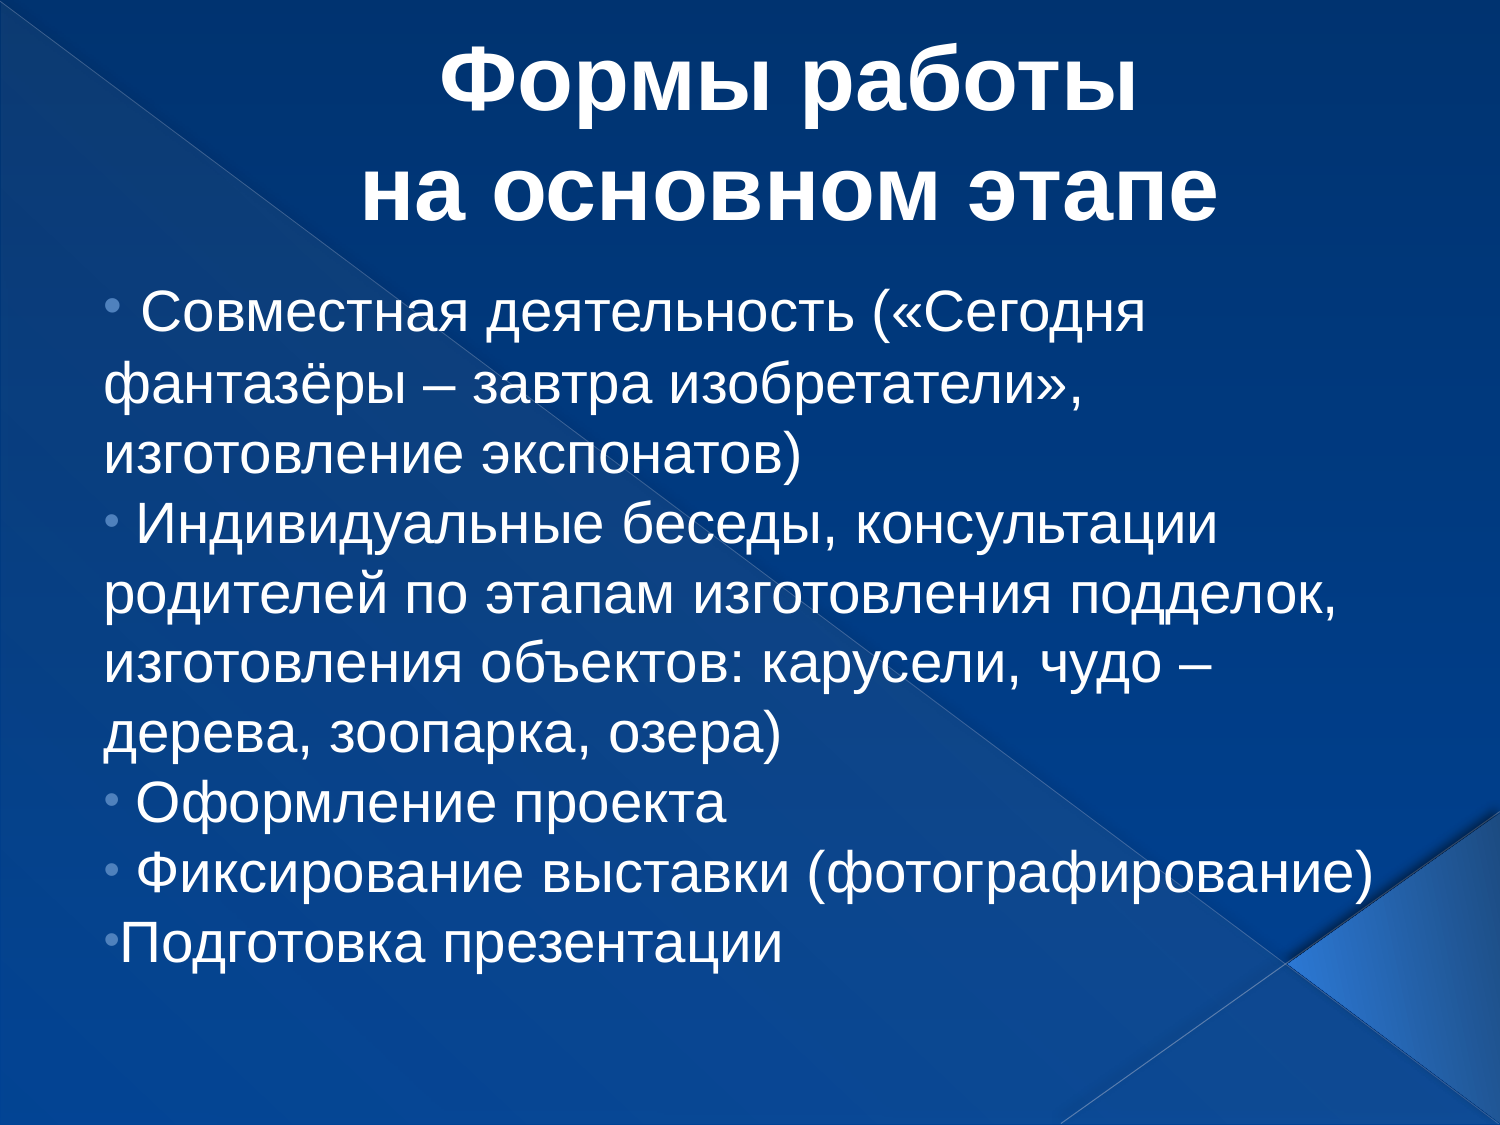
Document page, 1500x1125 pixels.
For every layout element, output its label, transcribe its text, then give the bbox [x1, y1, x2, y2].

subtitle Совместная деятельность («Сегодня фантазёры – завтра изобретатели», изготовление экспонатов) Индивидуальные беседы, консультации родителей по этапам изготовления подделок, изготовления объектов: карусели, чудо – дерева, зоопарка, озера) Оформление проекта Фиксирование выставки (фотографирование) Подготовка презентации [88, 257, 1412, 1067]
title Формы работы на основном этапе [88, 58, 1412, 247]
